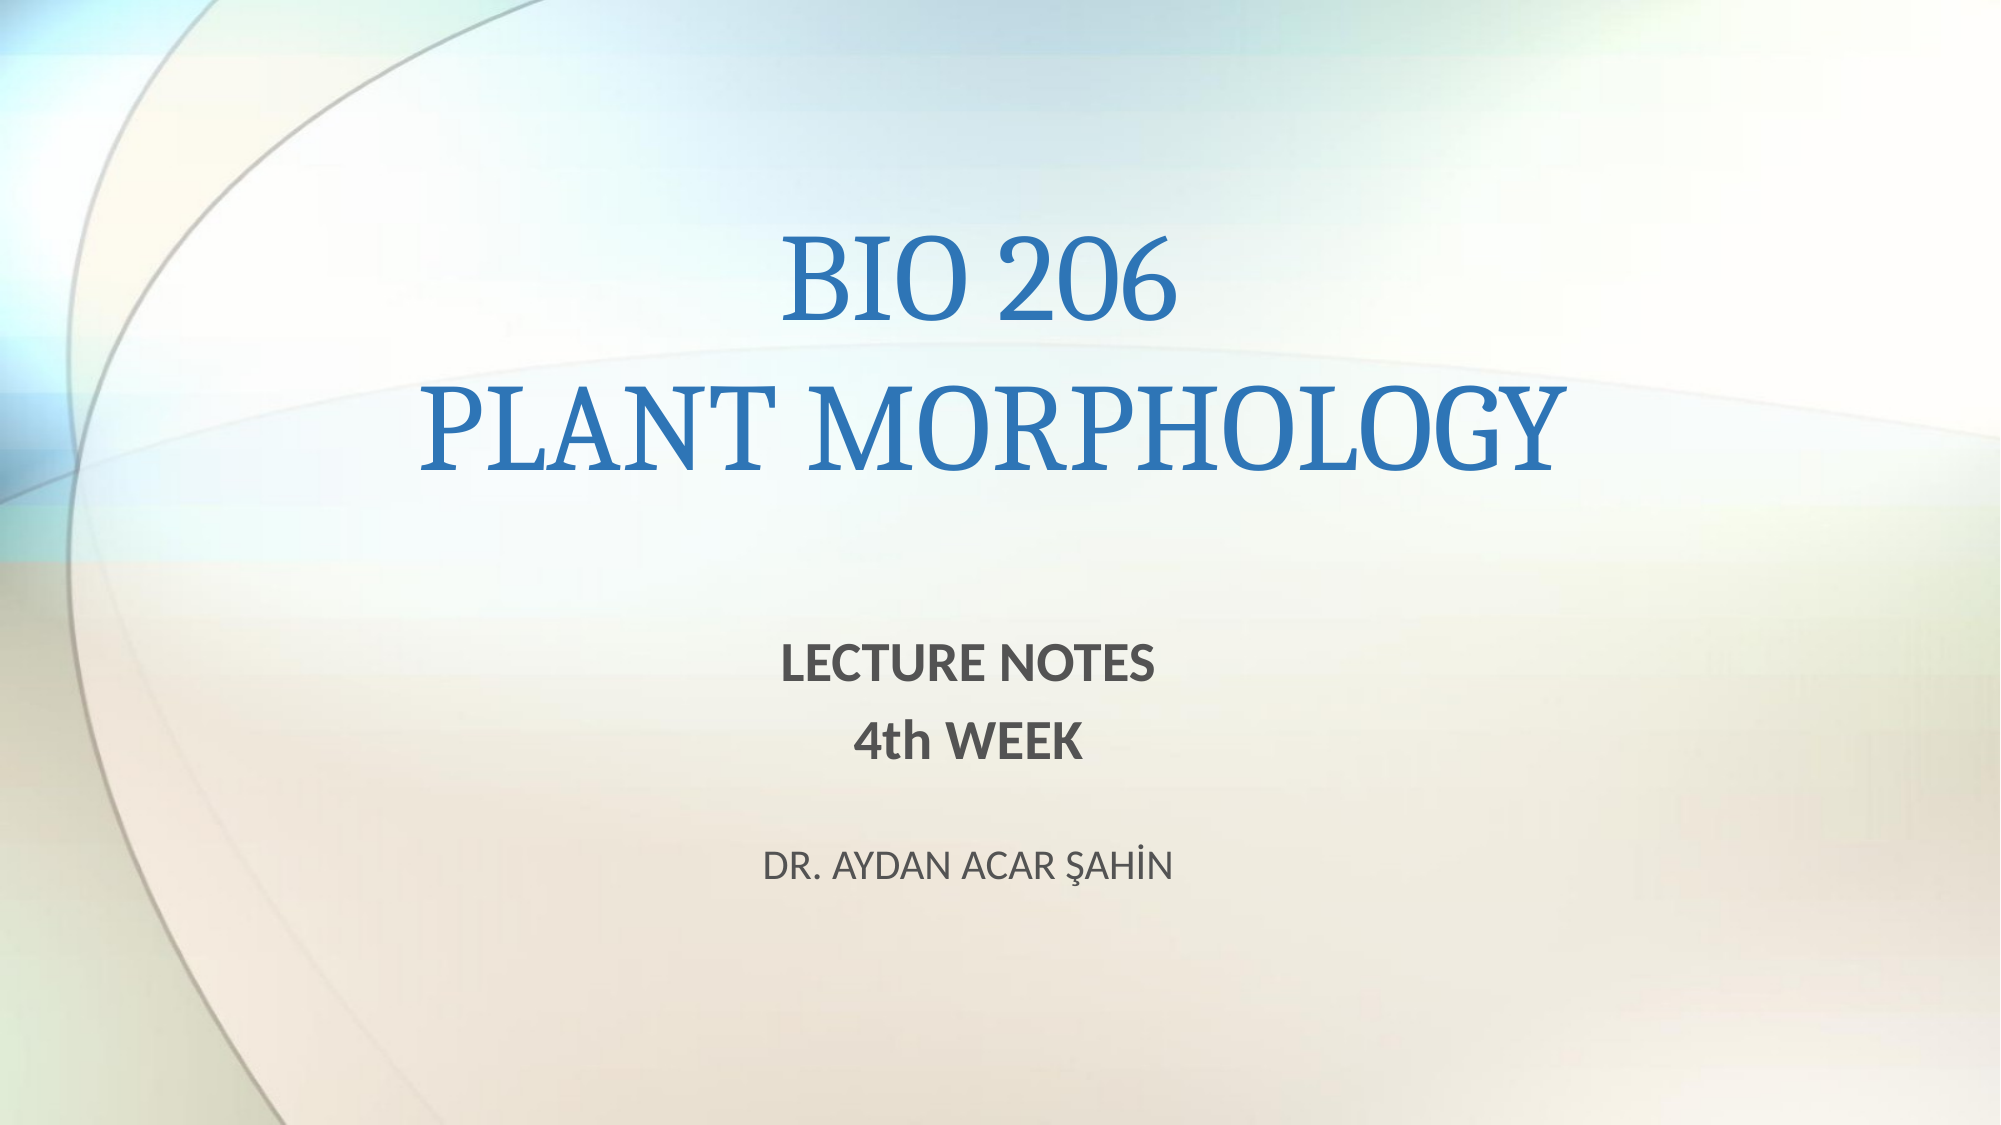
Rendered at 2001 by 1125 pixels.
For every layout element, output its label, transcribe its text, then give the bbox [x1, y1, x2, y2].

title BIO 206 PLANT MORPHOLOGY [99, 111, 1888, 504]
subtitle LECTURE NOTES 4th WEEK DR. AYDAN ACAR ŞAHİN [218, 624, 1719, 897]
picture [0, 0, 2001, 1125]
